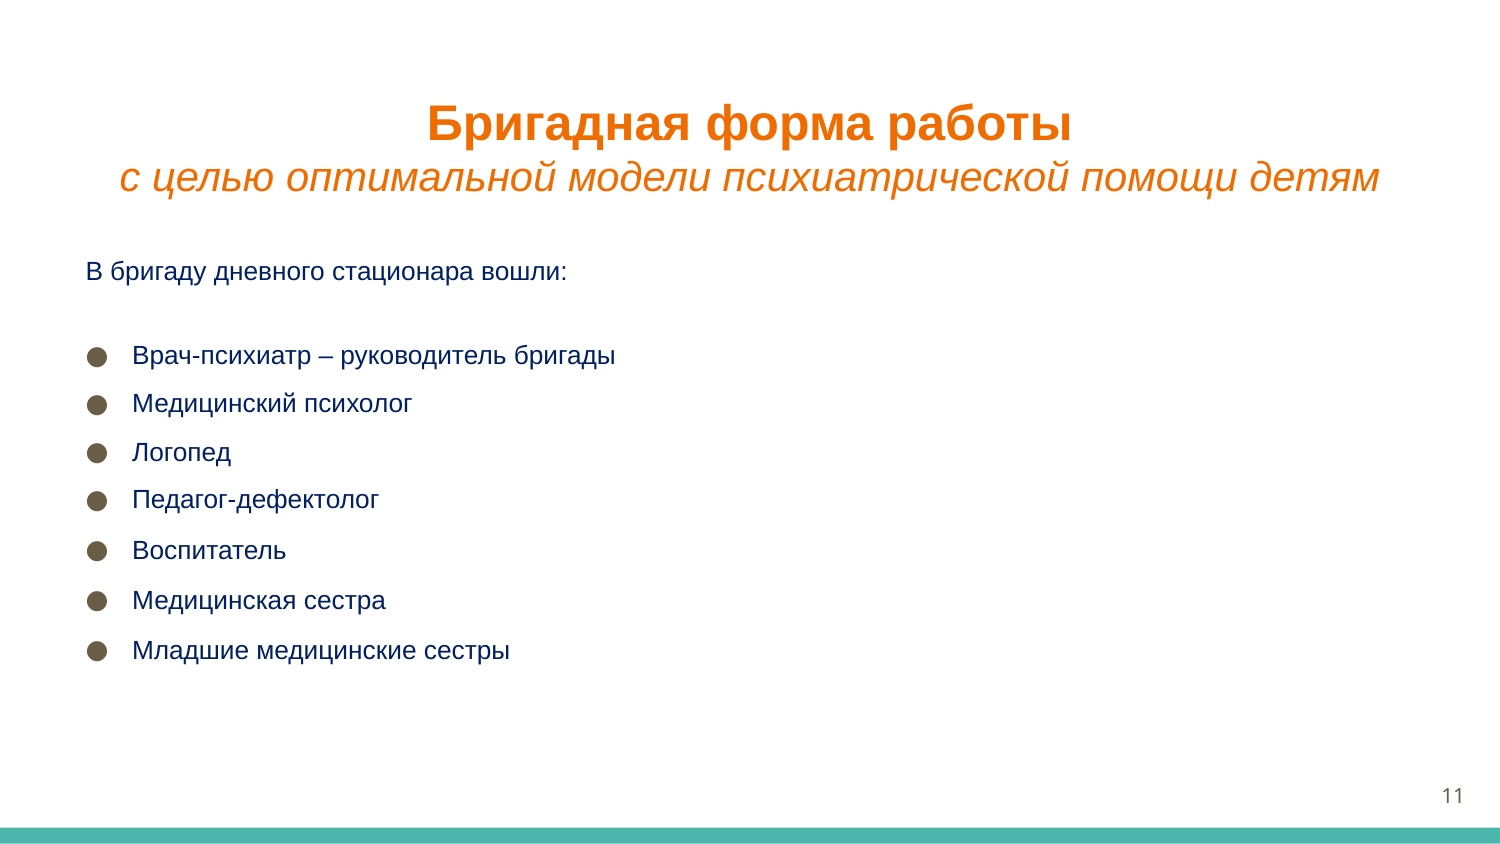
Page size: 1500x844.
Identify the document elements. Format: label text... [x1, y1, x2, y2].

list В бригаду дневного стационара вошли: Врач-психиатр – руководитель бригады Медицинский психолог Логопед Педагог-дефектолог Воспитатель Медицинская сестра Младшие медицинские сестры [55, 234, 1453, 685]
slide_number 11 [1389, 764, 1480, 830]
title Бригадная форма работы с целью оптимальной модели психиатрической помощи детям [51, 75, 1449, 278]
